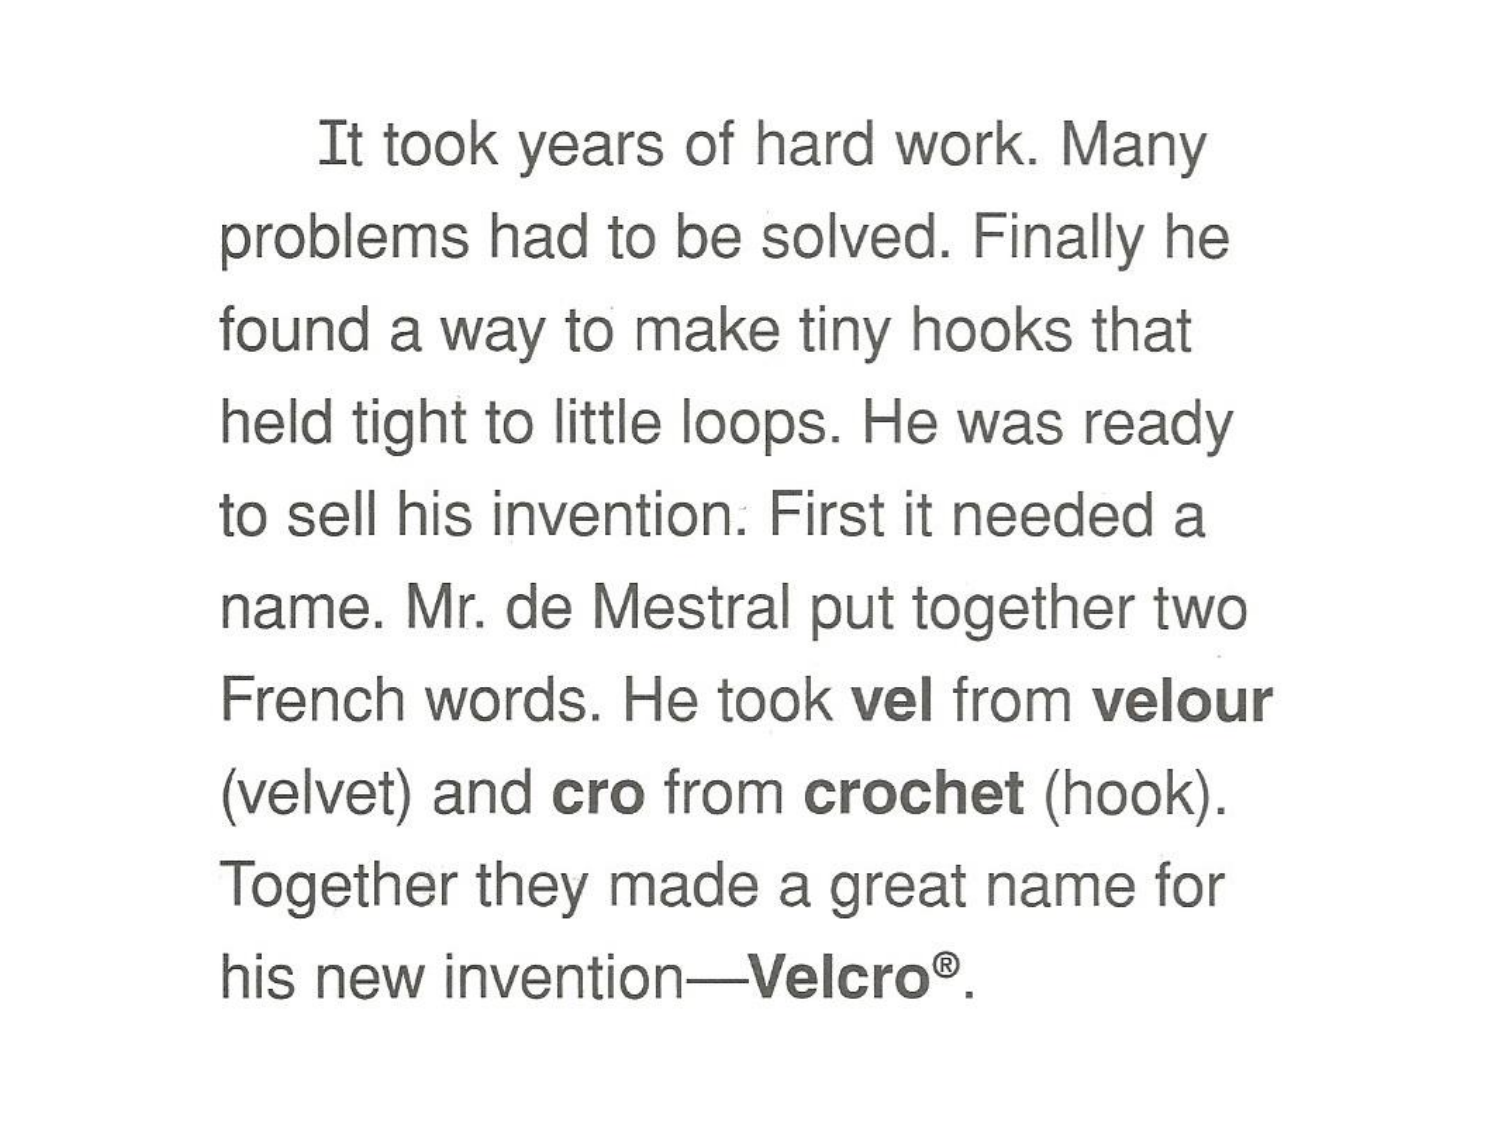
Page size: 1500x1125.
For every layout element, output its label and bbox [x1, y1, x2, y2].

picture [182, 101, 1294, 1037]
